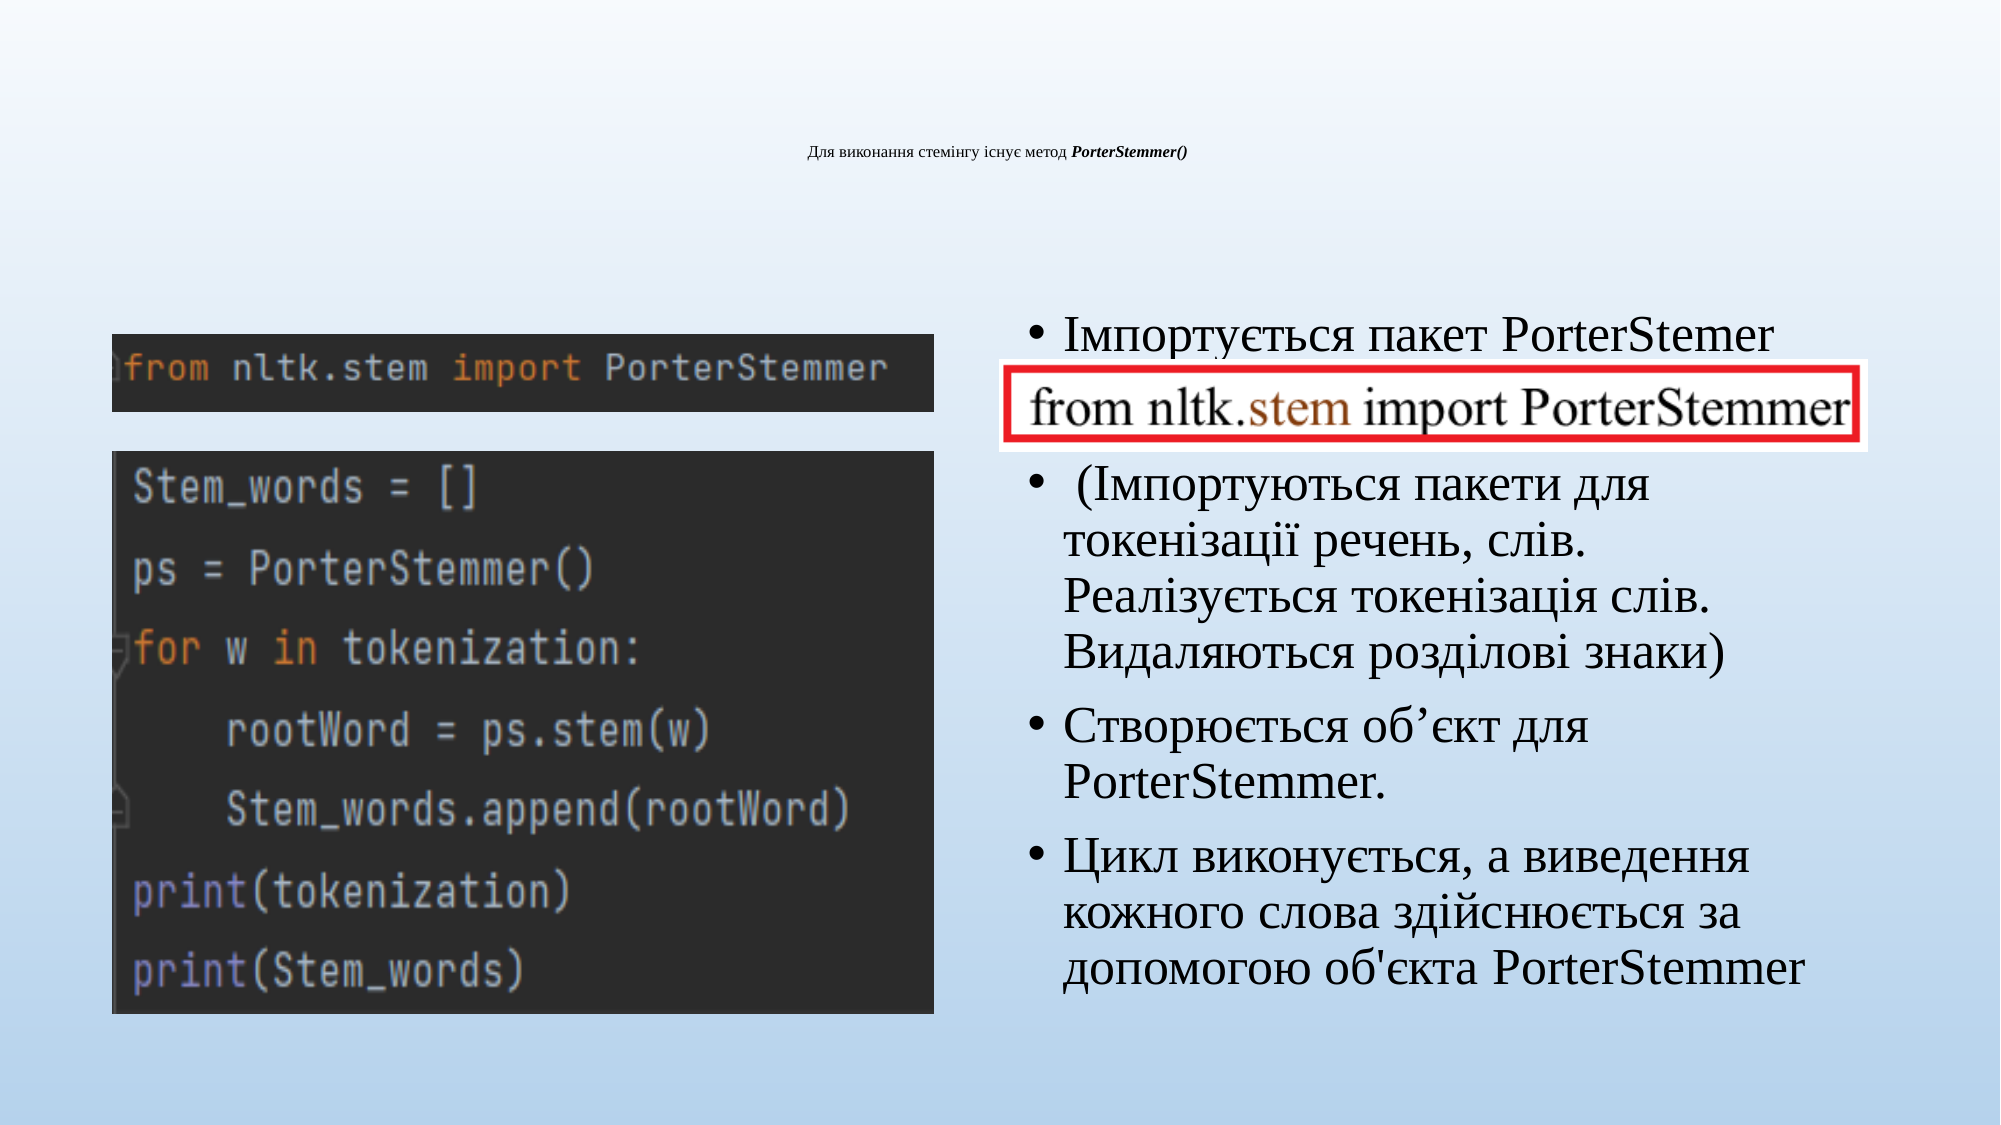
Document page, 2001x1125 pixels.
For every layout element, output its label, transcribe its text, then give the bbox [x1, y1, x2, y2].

picture [112, 451, 934, 1014]
picture [999, 359, 1868, 452]
title Для виконання стемінгу існує метод PorterStemmer() [137, 59, 1863, 246]
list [112, 334, 934, 413]
list Імпортується пакет PorterStemer (Імпортуються пакети для токенізації речень, слів. Реалізується токенізація слів. Видаляються розділові знаки) Створюється об’єкт для PorterStemmer. Цикл виконується, а виведення кожного слова здійснюється за допомогою об'єкта PorterStemmer [1012, 299, 1863, 359]
list Імпортується пакет PorterStemer (Імпортуються пакети для токенізації речень, слів. Реалізується токенізація слів. Видаляються розділові знаки) Створюється об’єкт для PorterStemmer. Цикл виконується, а виведення кожного слова здійснюється за допомогою об'єкта PorterStemmer [1012, 452, 1863, 1014]
